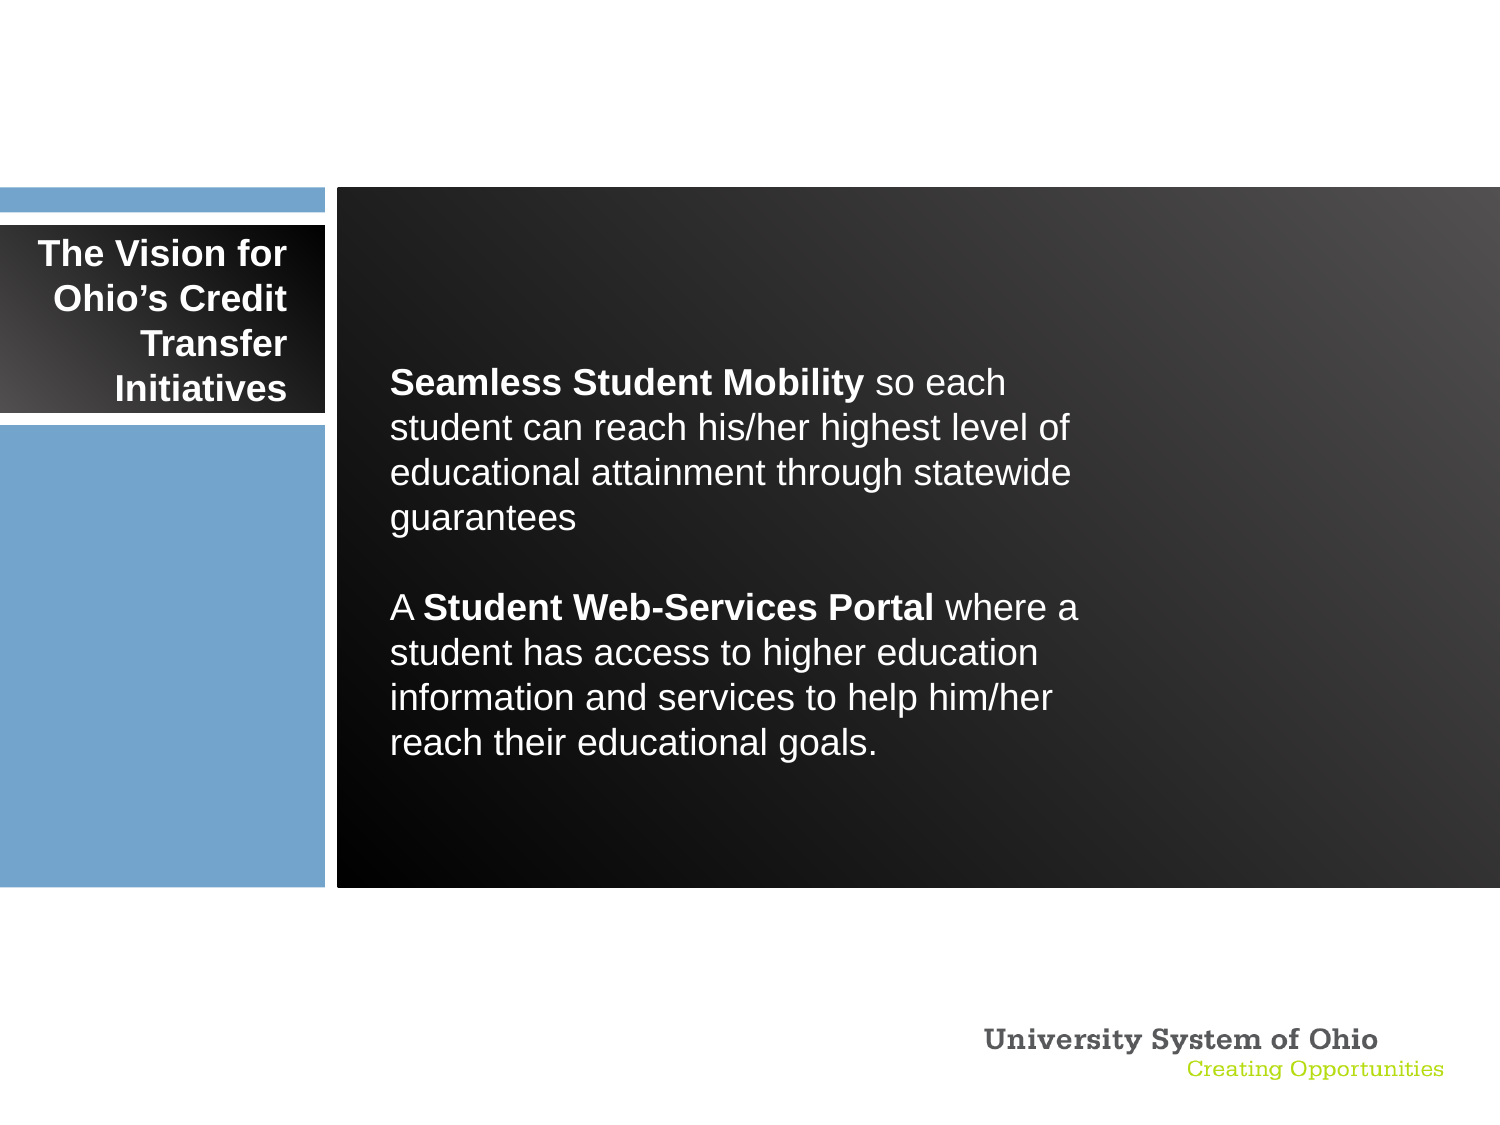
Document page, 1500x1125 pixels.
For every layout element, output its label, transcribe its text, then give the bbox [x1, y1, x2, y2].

text_box Seamless Student Mobility so each student can reach his/her highest level of educational attainment through statewide guarantees A Student Web-Services Portal where a student has access to higher education information and services to help him/her reach their educational goals. [374, 350, 1125, 861]
title The Vision for Ohio’s Credit Transfer Initiatives [0, 224, 326, 413]
picture [962, 1012, 1452, 1094]
